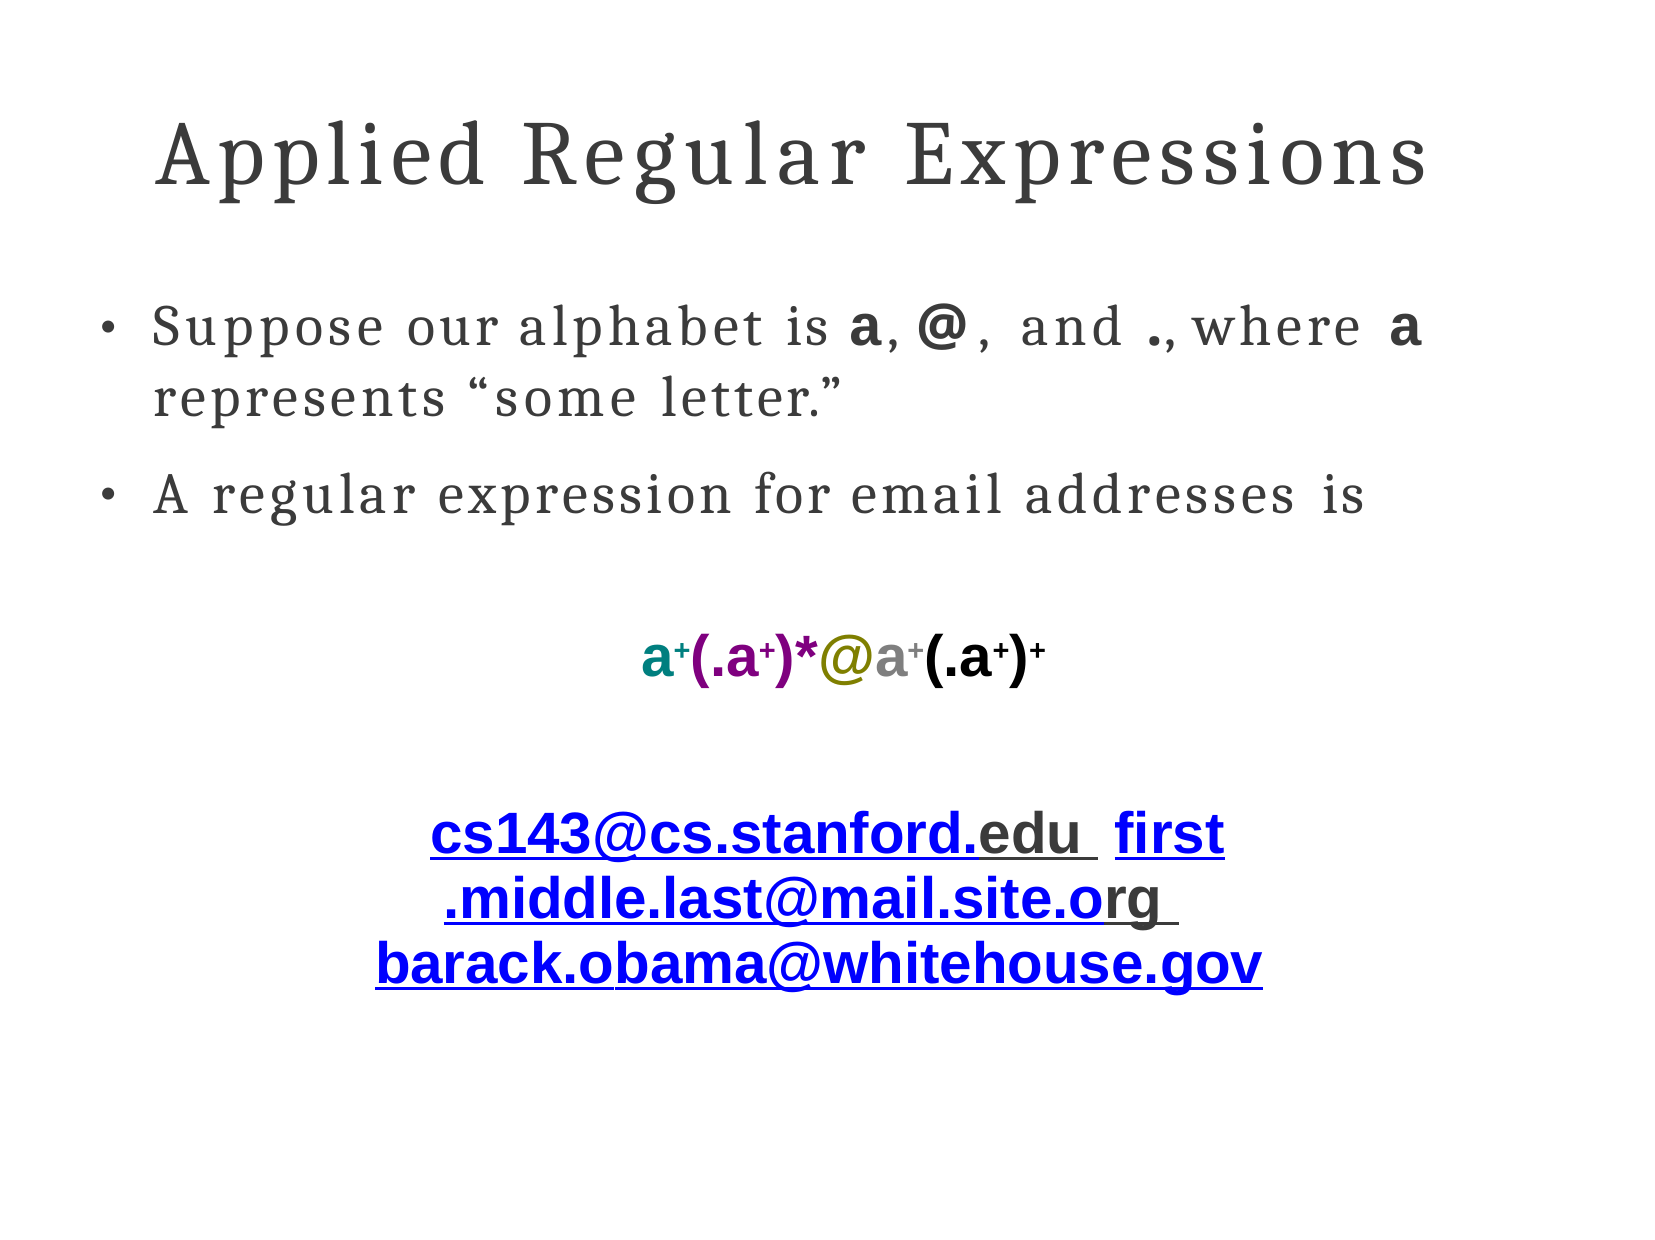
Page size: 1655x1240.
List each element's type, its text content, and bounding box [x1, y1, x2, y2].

text_box ● [98, 472, 124, 507]
title Applied Regular Expressions [153, 91, 1499, 301]
text_box Suppose our alphabet is a, @, and ., where a represents “some letter.” A regular expression for email addresses is [151, 284, 1479, 526]
text_box ● [98, 305, 124, 340]
text_box a+(.a+)*@a+(.a+)+ cs143@cs.stanford.edu first.middle.last@mail.site.org barack.obama@whitehouse.gov [369, 616, 1268, 996]
